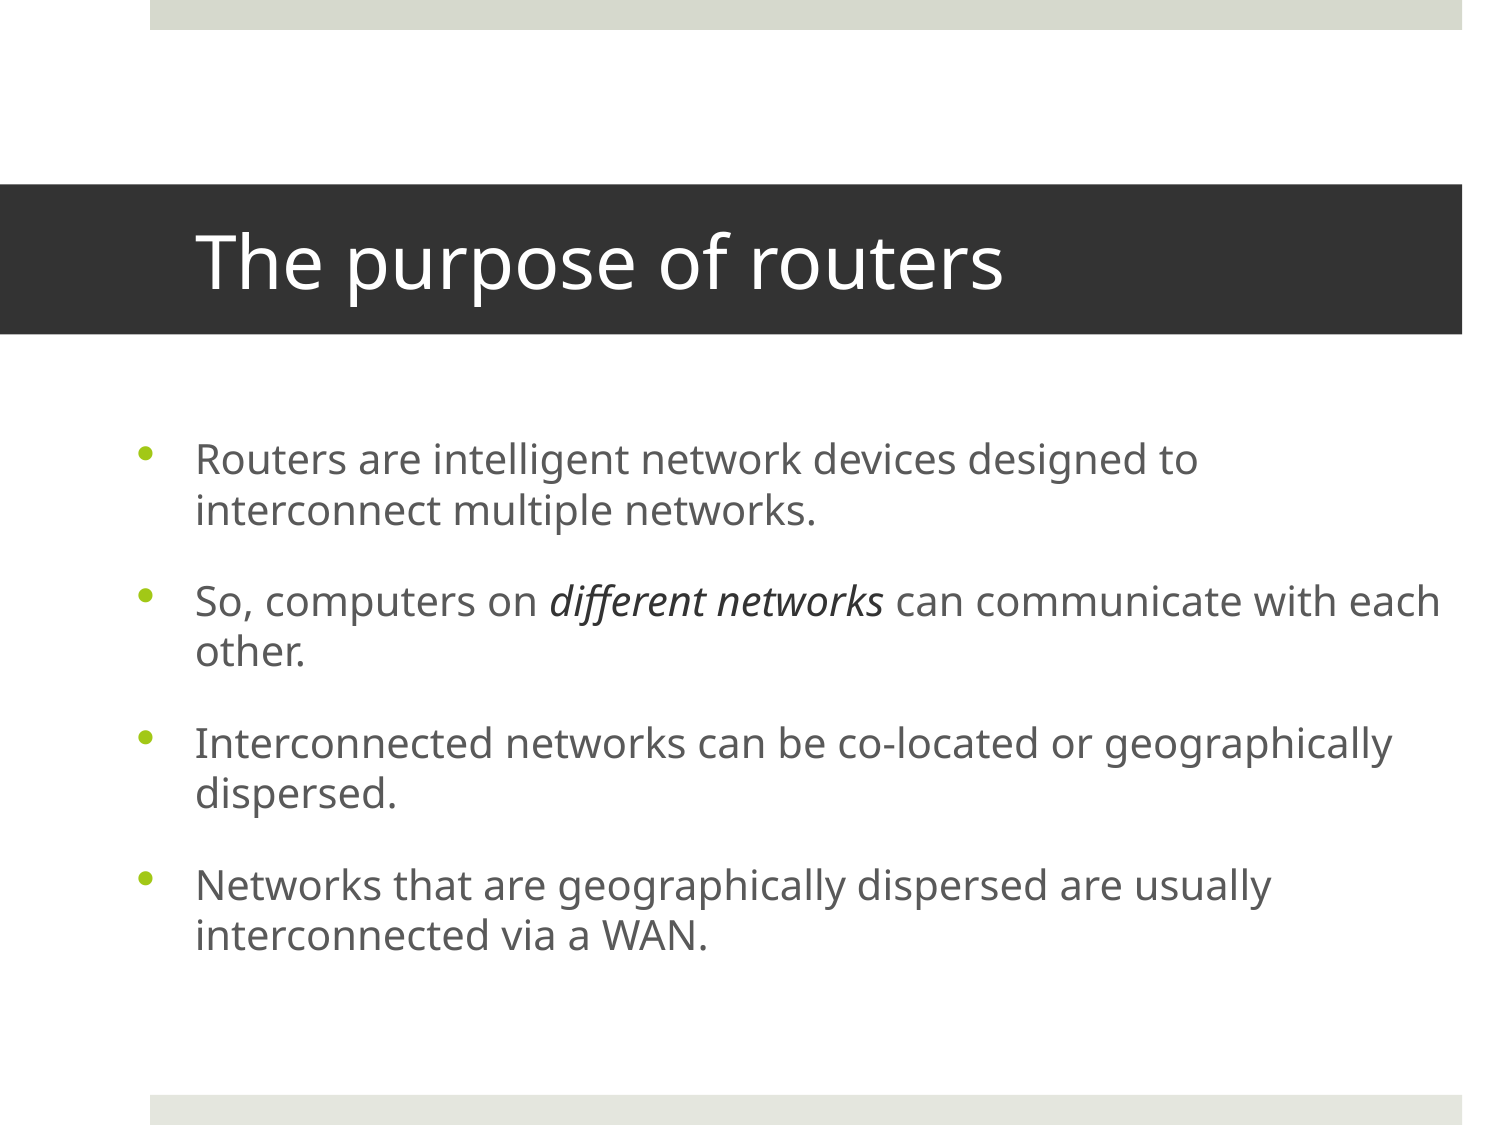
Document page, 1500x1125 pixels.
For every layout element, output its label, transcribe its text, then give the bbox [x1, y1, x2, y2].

title The purpose of routers [0, 184, 1463, 335]
list Routers are intelligent network devices designed to interconnect multiple networks. So, computers on different networks can communicate with each other. Interconnected networks can be co-located or geographically dispersed. Networks that are geographically dispersed are usually interconnected via a WAN. [123, 425, 1463, 1028]
